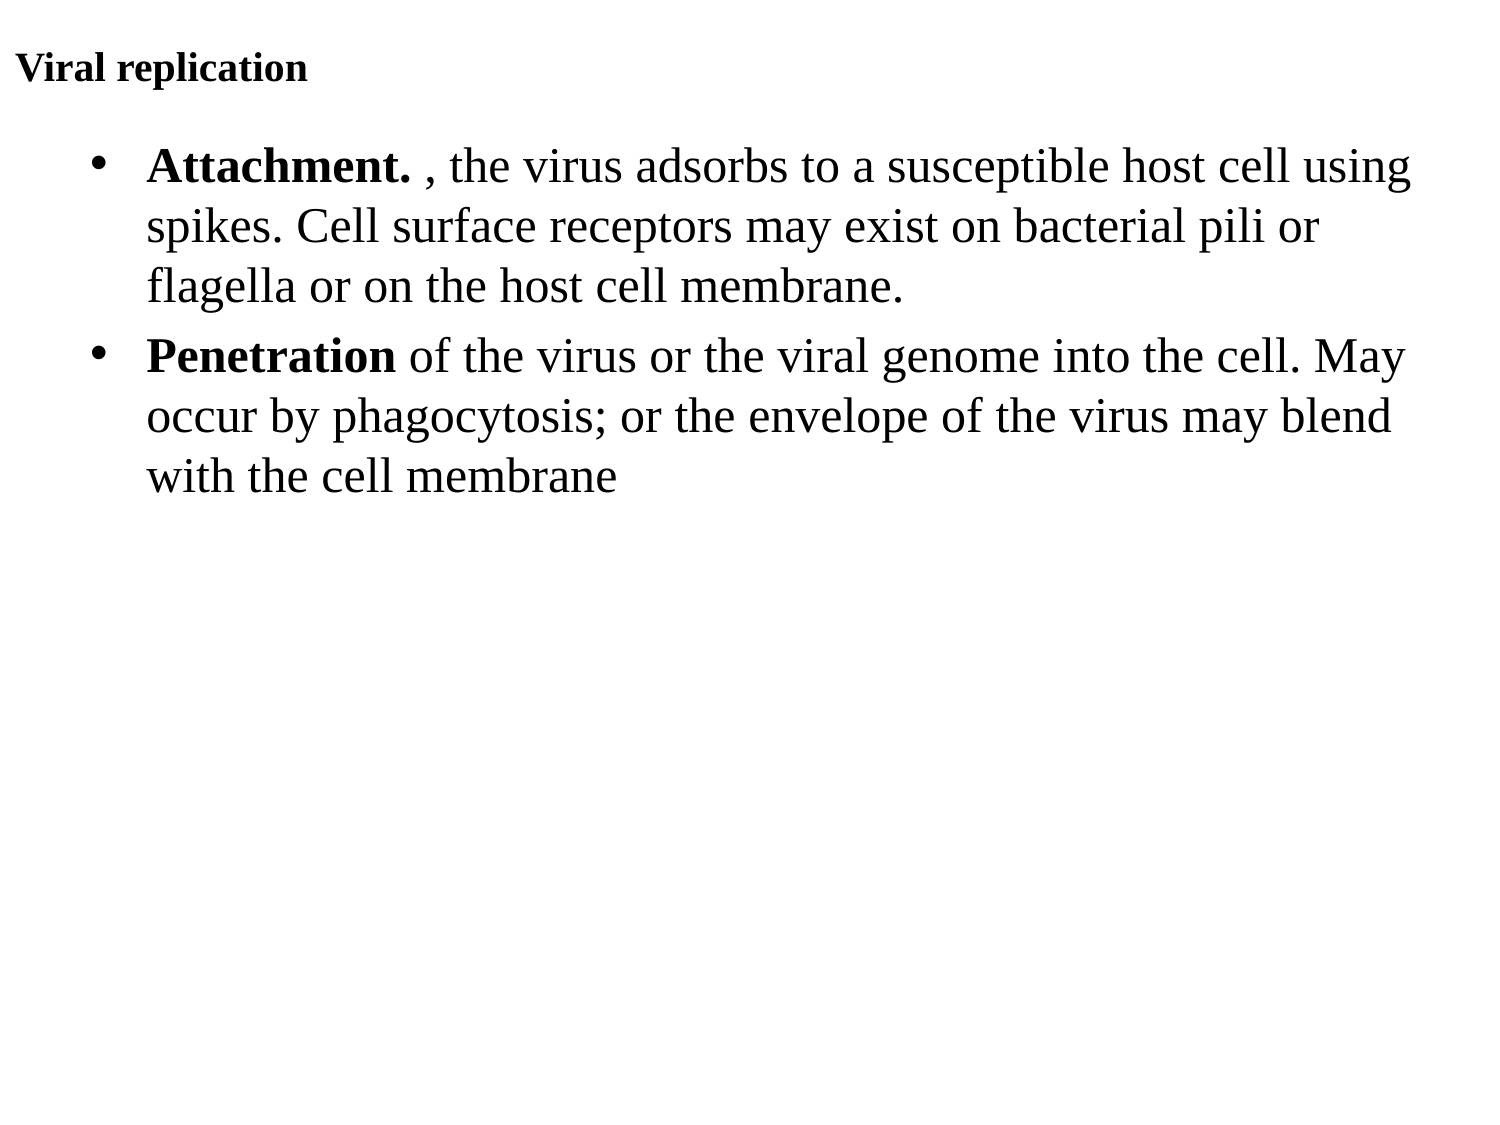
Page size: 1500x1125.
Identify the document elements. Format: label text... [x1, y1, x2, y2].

list Attachment. , the virus adsorbs to a susceptible host cell using spikes. Cell surface receptors may exist on bacterial pili or flagella or on the host cell membrane. Penetration of the virus or the viral genome into the cell. May occur by phagocytosis; or the envelope of the virus may blend with the cell membrane [75, 125, 1463, 1088]
title Viral replication [0, 24, 1413, 105]
